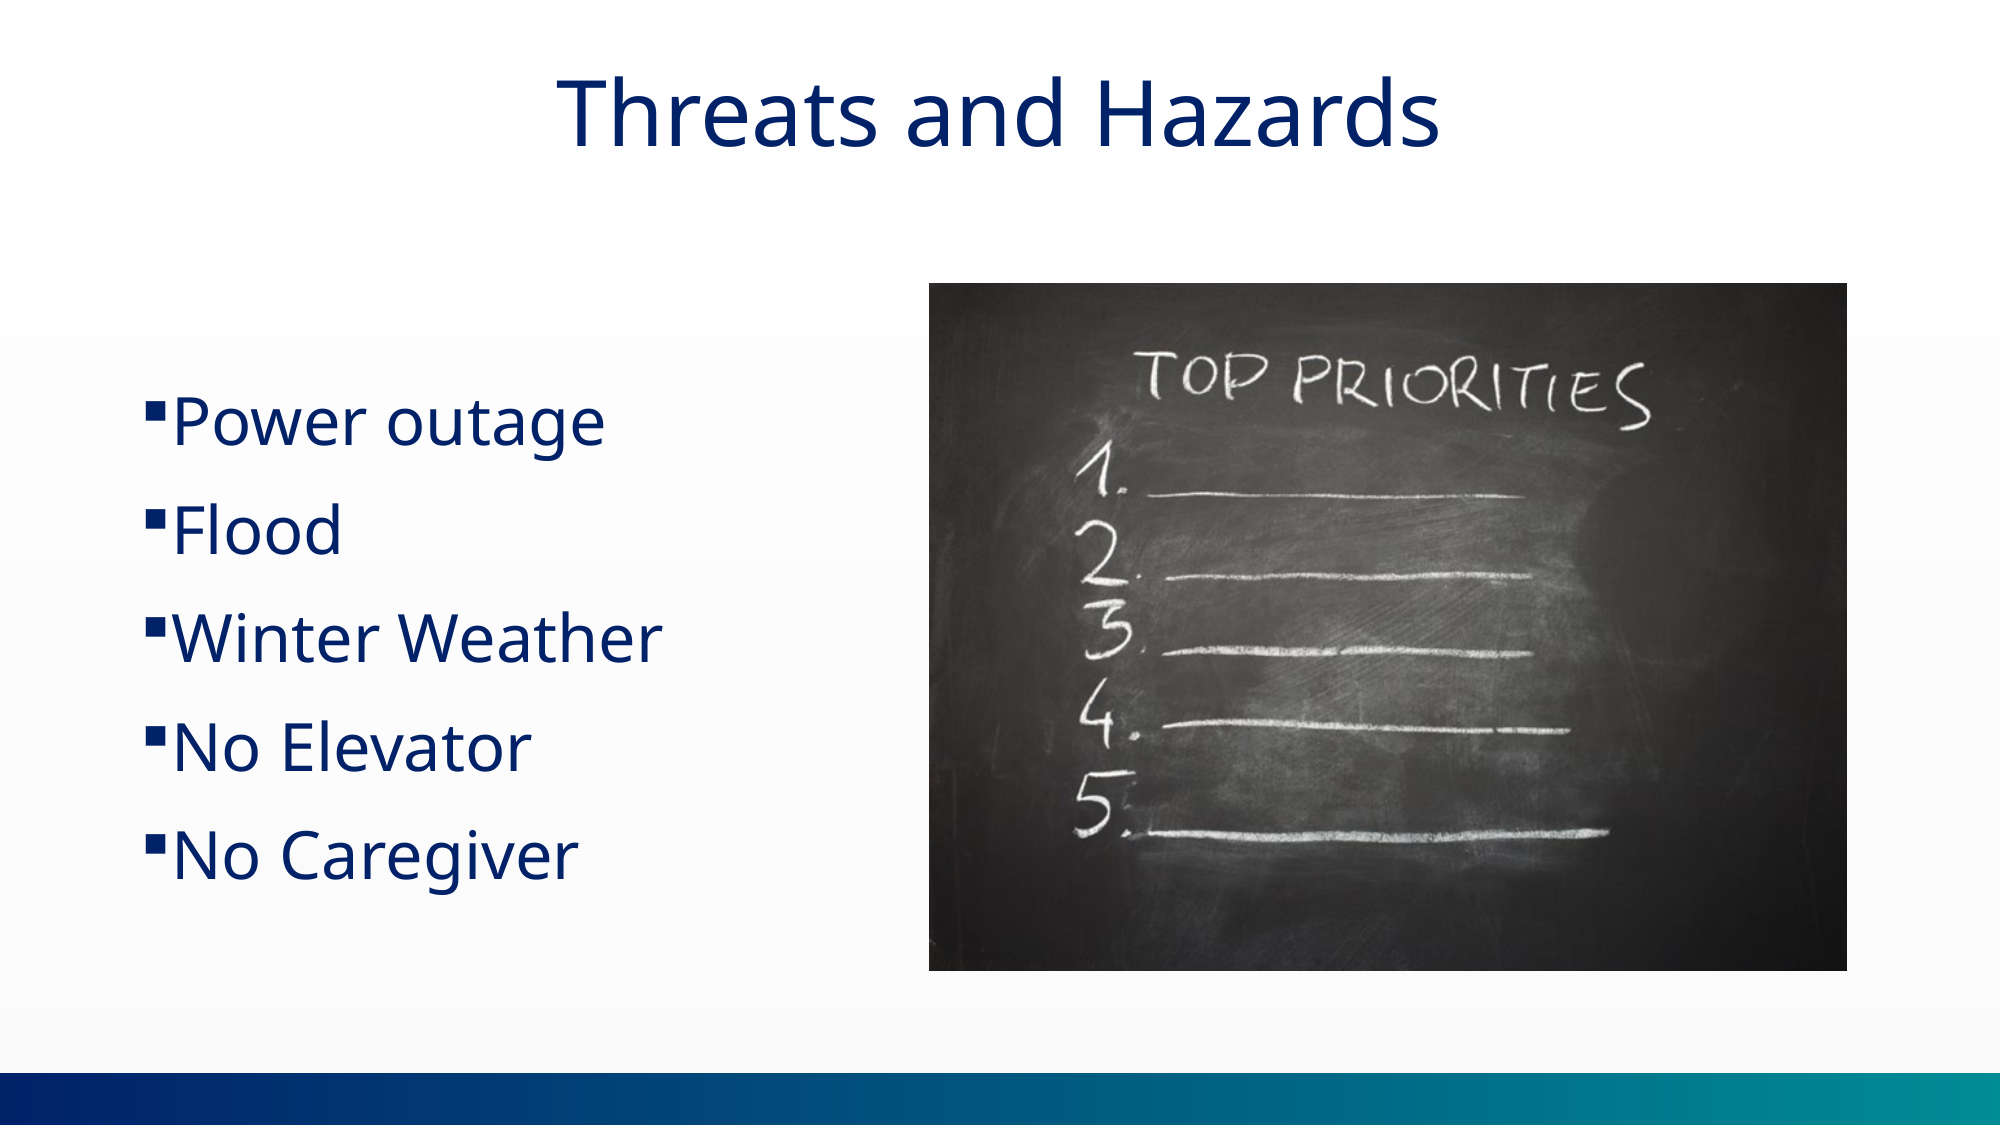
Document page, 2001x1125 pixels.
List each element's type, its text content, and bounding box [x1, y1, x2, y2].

title Threats and Hazards [137, 59, 1863, 278]
text_box [0, 1072, 2000, 1125]
text_box Power outage Flood Winter Weather No Elevator No Caregiver [125, 355, 929, 901]
picture [929, 283, 1847, 971]
